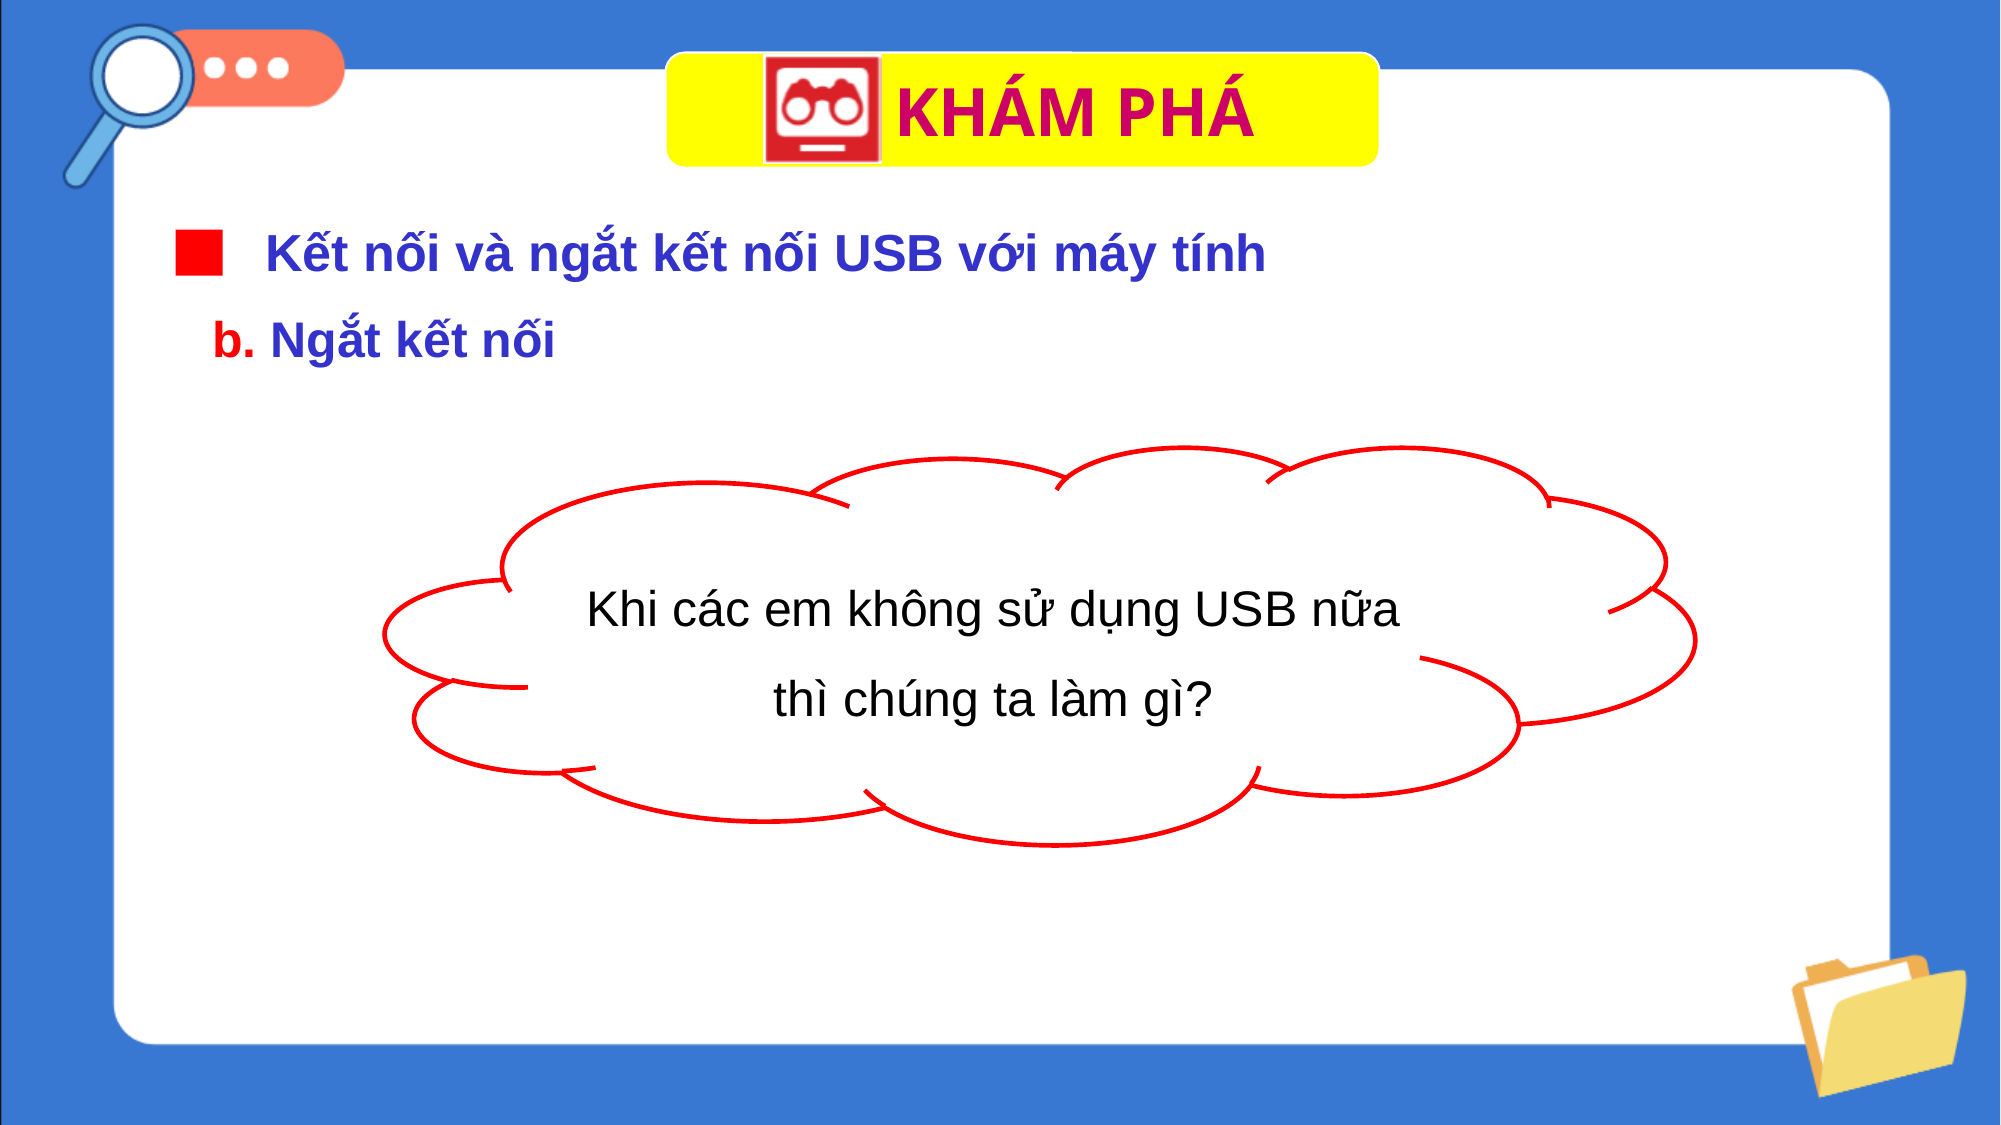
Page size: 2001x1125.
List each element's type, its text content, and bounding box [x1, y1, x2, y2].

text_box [665, 52, 1380, 168]
text_box b. Ngắt kết nối [197, 300, 572, 375]
text_box Khi các em không sử dụng USB nữa thì chúng ta làm gì? [383, 446, 1697, 847]
picture [0, 0, 2001, 1125]
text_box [175, 212, 1310, 294]
